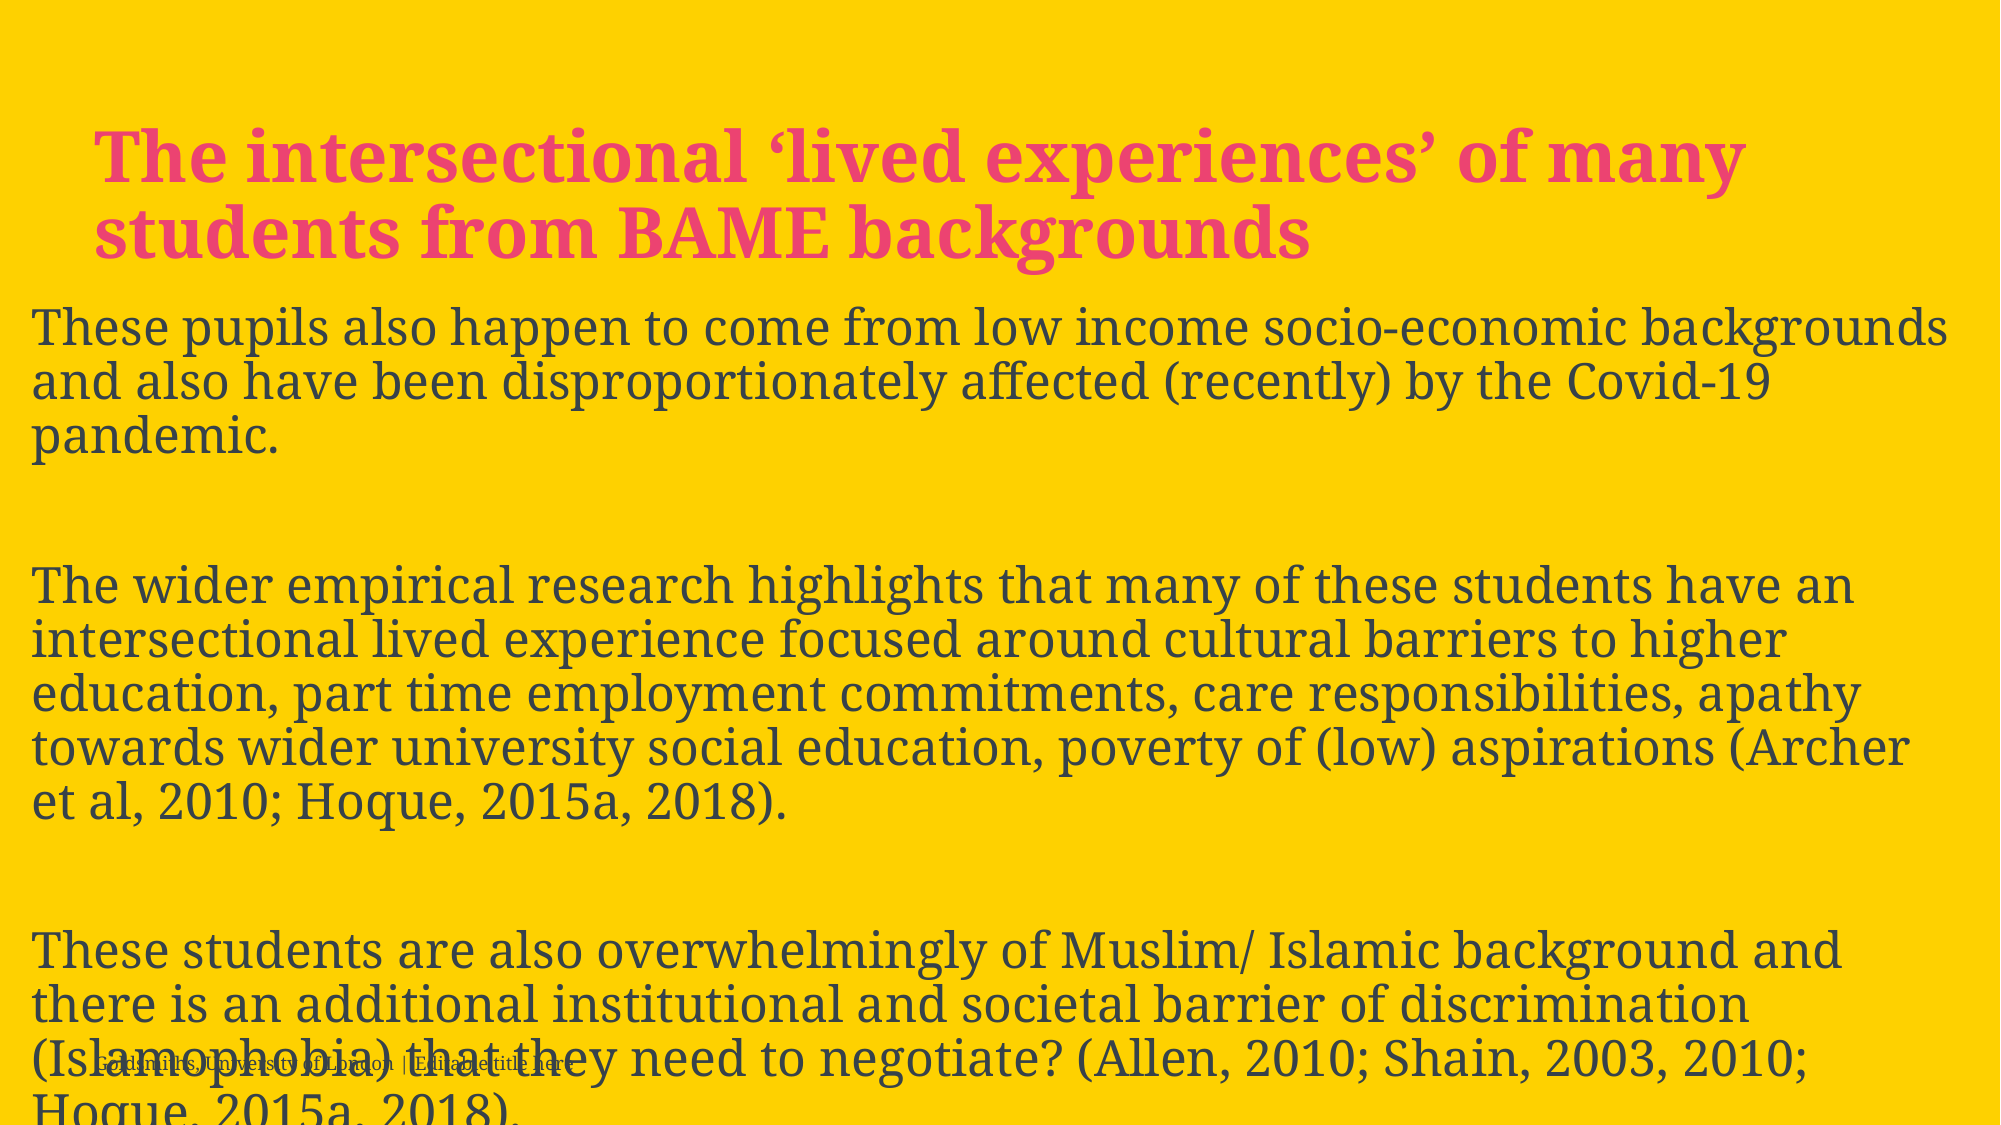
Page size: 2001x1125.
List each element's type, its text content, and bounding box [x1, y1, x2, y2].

list These pupils also happen to come from low income socio-economic backgrounds and also have been disproportionately affected (recently) by the Covid-19 pandemic. The wider empirical research highlights that many of these students have an intersectional lived experience focused around cultural barriers to higher education, part time employment commitments, care responsibilities, apathy towards wider university social education, poverty of (low) aspirations (Archer et al, 2010; Hoque, 2015a, 2018). These students are also overwhelmingly of Muslim/ Islamic background and there is an additional institutional and societal barrier of discrimination (Islamophobia) that they need to negotiate? (Allen, 2010; Shain, 2003, 2010; Hoque, 2015a, 2018). [31, 302, 1957, 1042]
footer Goldsmiths, University of London | Editable title here [94, 1051, 981, 1081]
title The intersectional ‘lived experiences’ of many students from BAME backgrounds [94, 120, 1934, 275]
